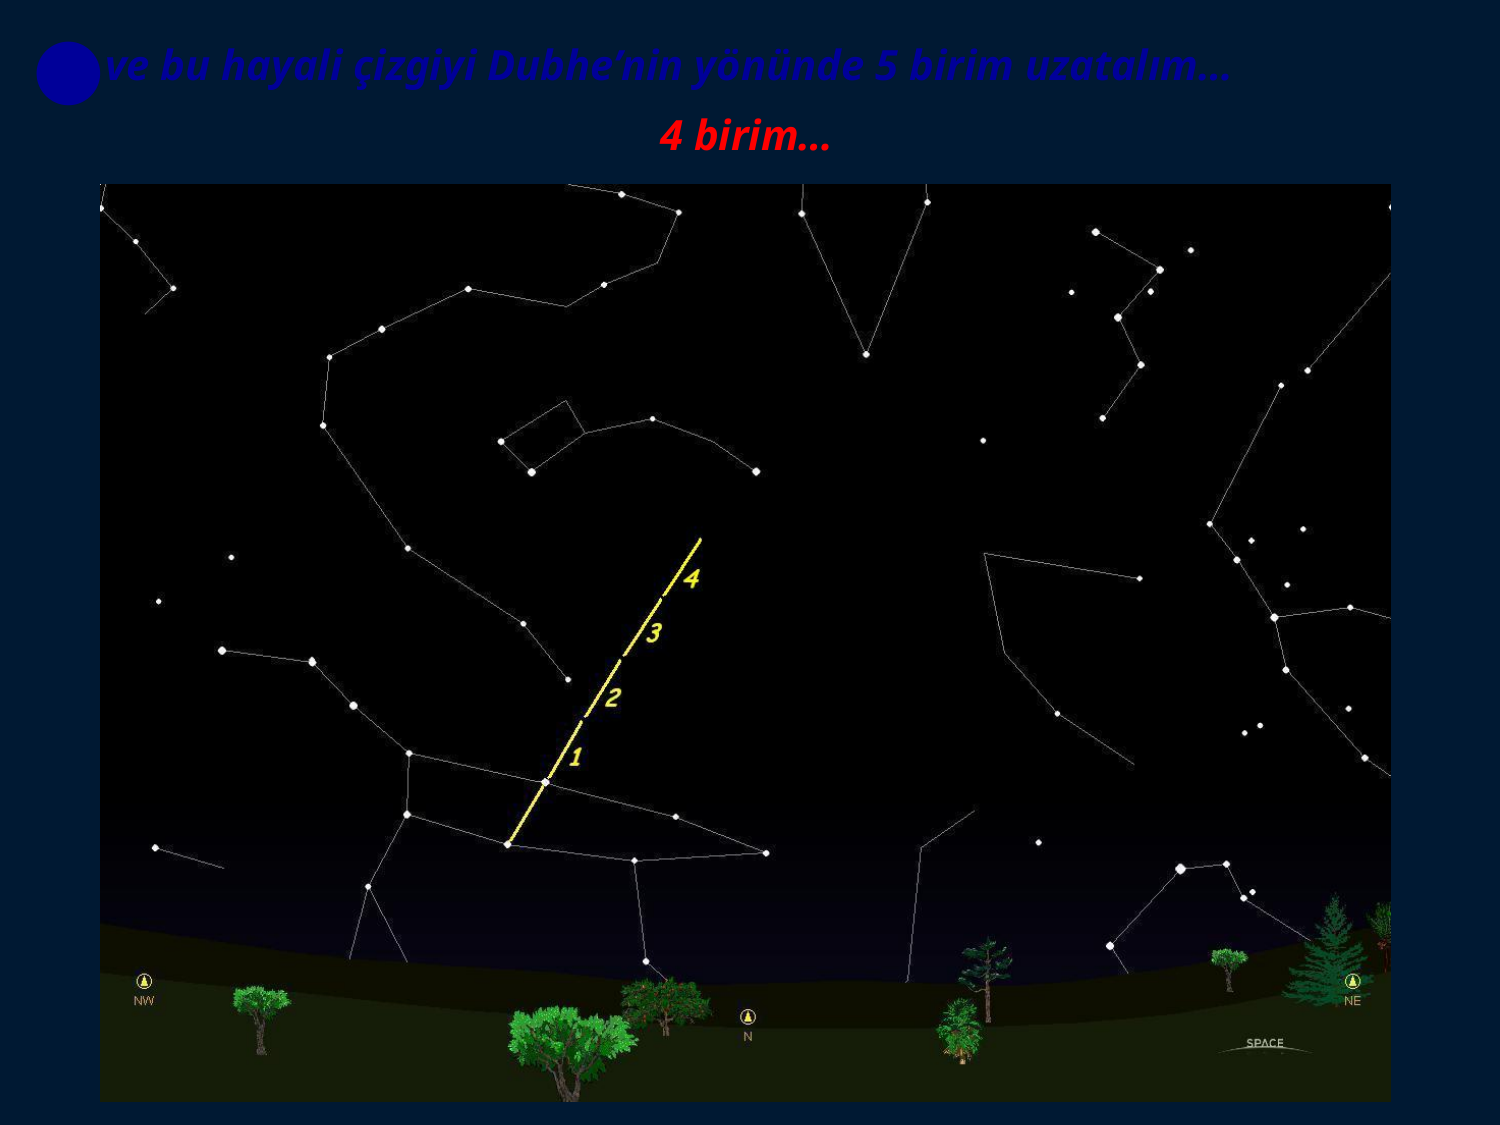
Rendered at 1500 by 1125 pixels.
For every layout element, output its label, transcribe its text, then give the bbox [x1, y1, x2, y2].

text_box 4 birim… [29, 101, 1465, 167]
text_box ve bu hayali çizgiyi Dubhe’nin yönünde 5 birim uzatalım… [17, 31, 1483, 96]
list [100, 184, 1391, 1102]
